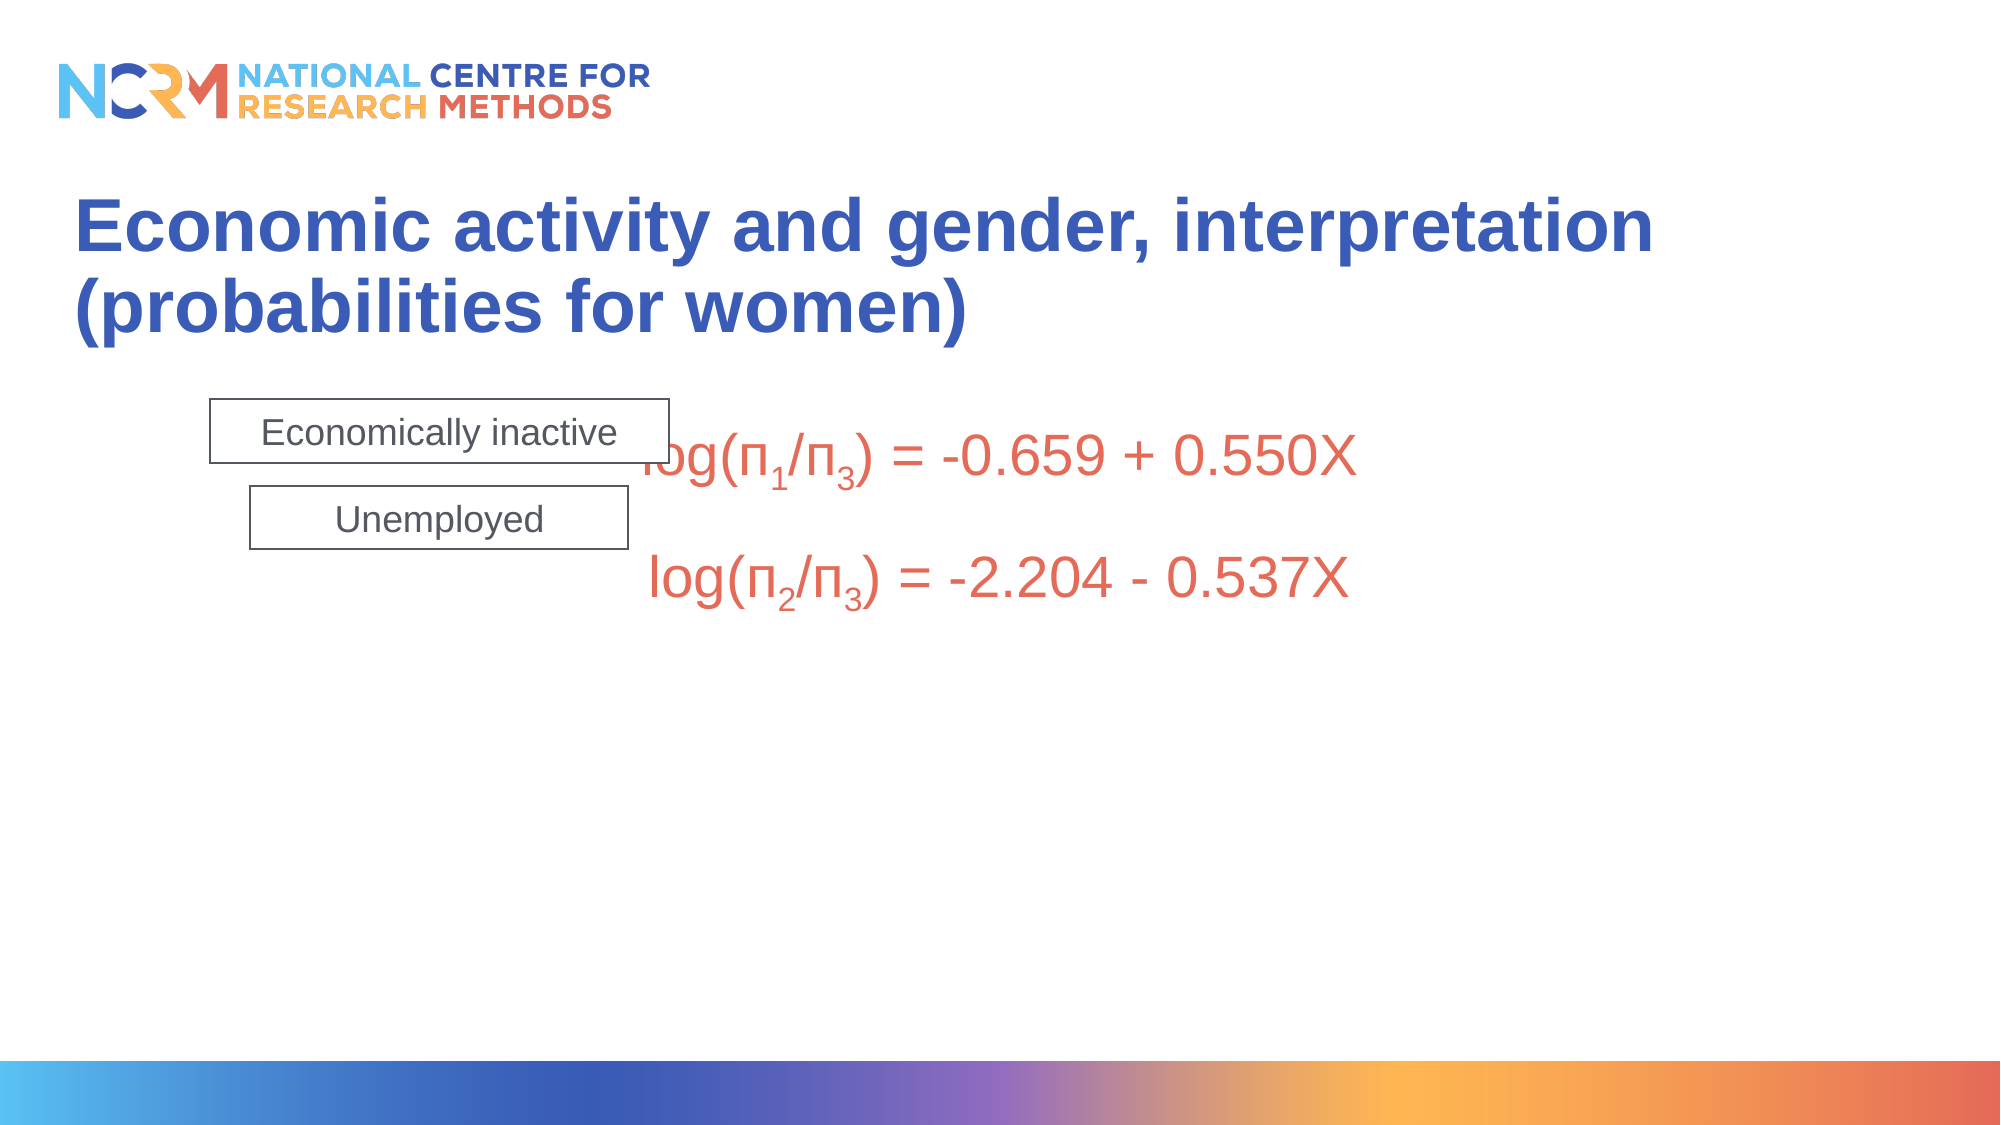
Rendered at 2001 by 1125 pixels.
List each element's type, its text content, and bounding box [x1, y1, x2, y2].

picture [0, 1061, 2000, 1125]
text_box Economically inactive [209, 398, 670, 464]
picture [59, 63, 650, 119]
title Economic activity and gender, interpretation (probabilities for women) [59, 158, 1941, 377]
text_box Unemployed [249, 485, 629, 550]
